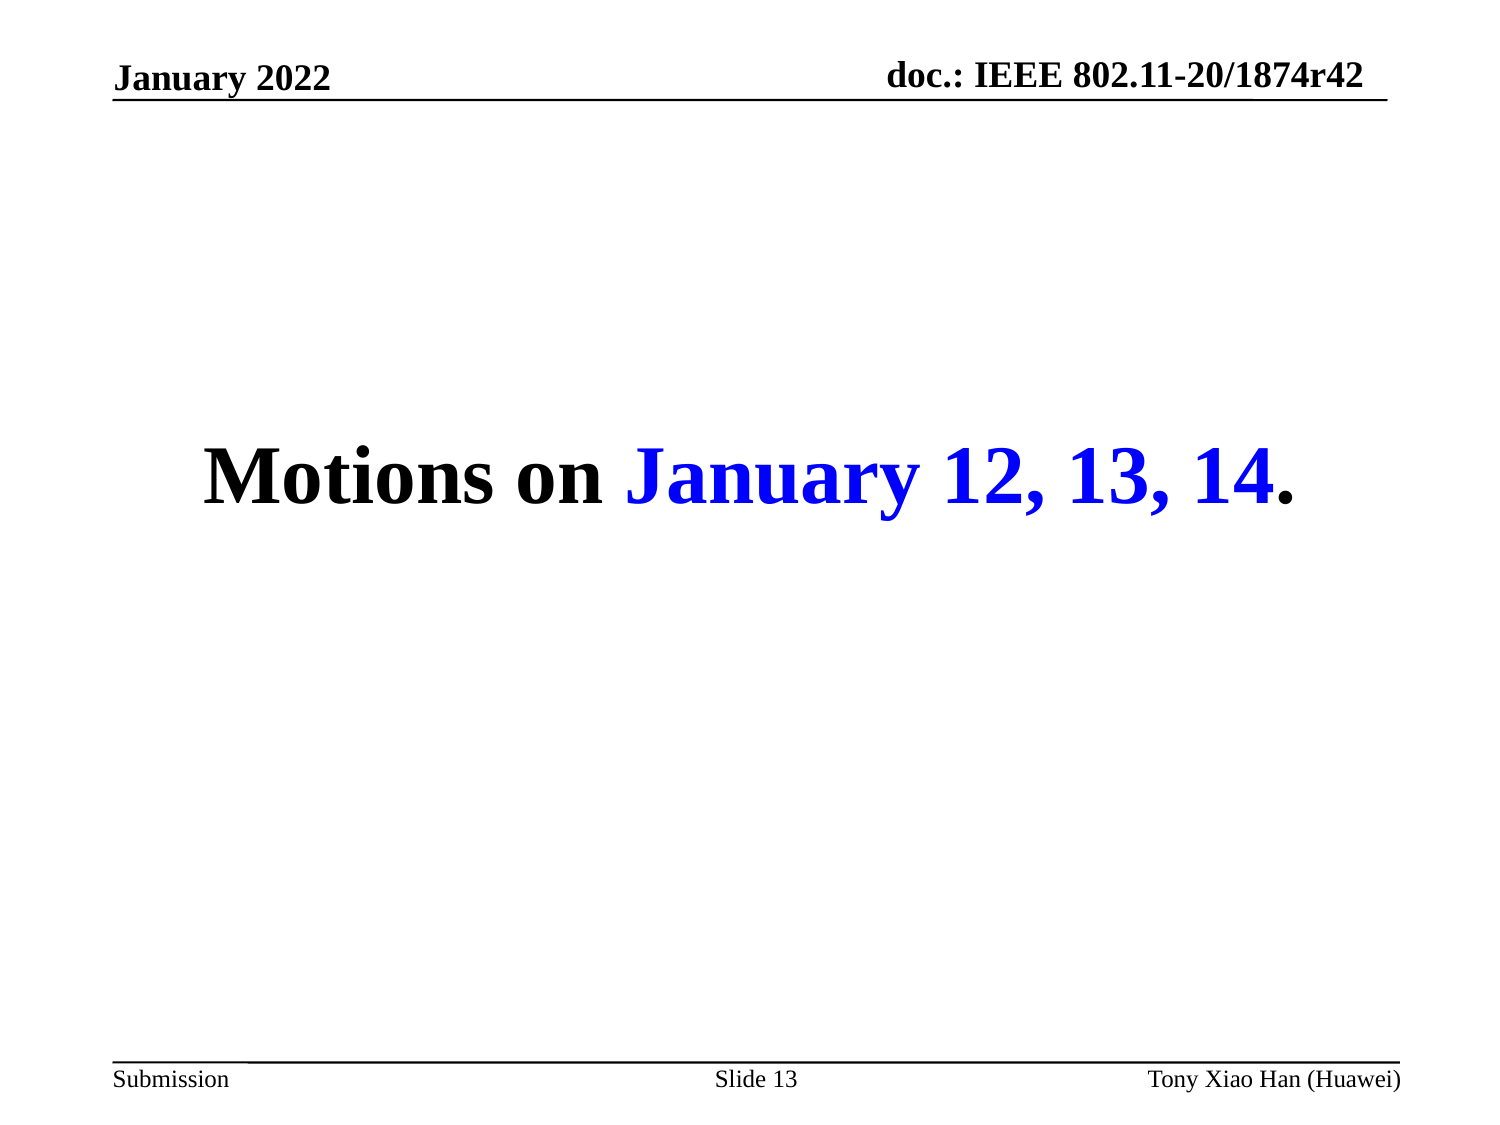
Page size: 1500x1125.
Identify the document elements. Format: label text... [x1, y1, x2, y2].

slide_number Slide 13 [712, 1061, 800, 1093]
footer Tony Xiao Han (Huawei) [999, 1061, 1402, 1093]
text_box Motions on January 12, 13, 14. [112, 412, 1388, 950]
